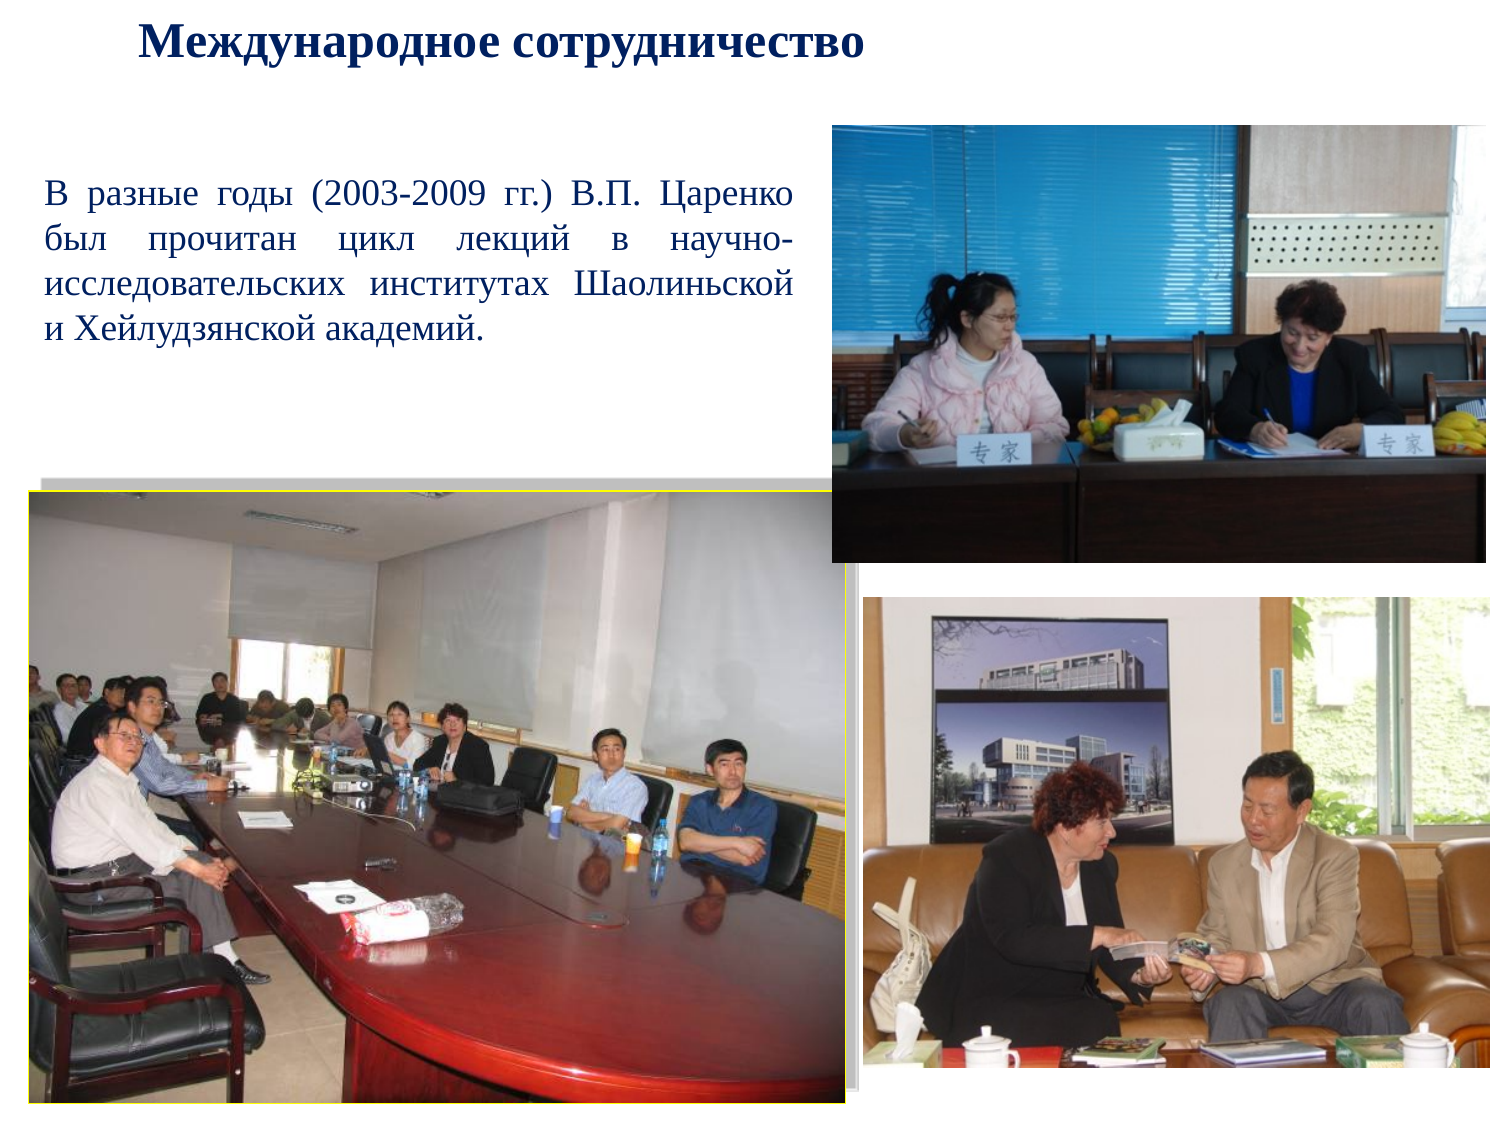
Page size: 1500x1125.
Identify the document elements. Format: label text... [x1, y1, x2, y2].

picture [29, 125, 1486, 1104]
picture [862, 597, 1490, 1069]
text_box Международное сотрудничество [123, 0, 1211, 75]
text_box В разные годы (2003-2009 гг.) В.П. Царенко был прочитан цикл лекций в научно-исследовательских институтах Шаолиньской и Хейлудзянской академий. [29, 160, 810, 356]
